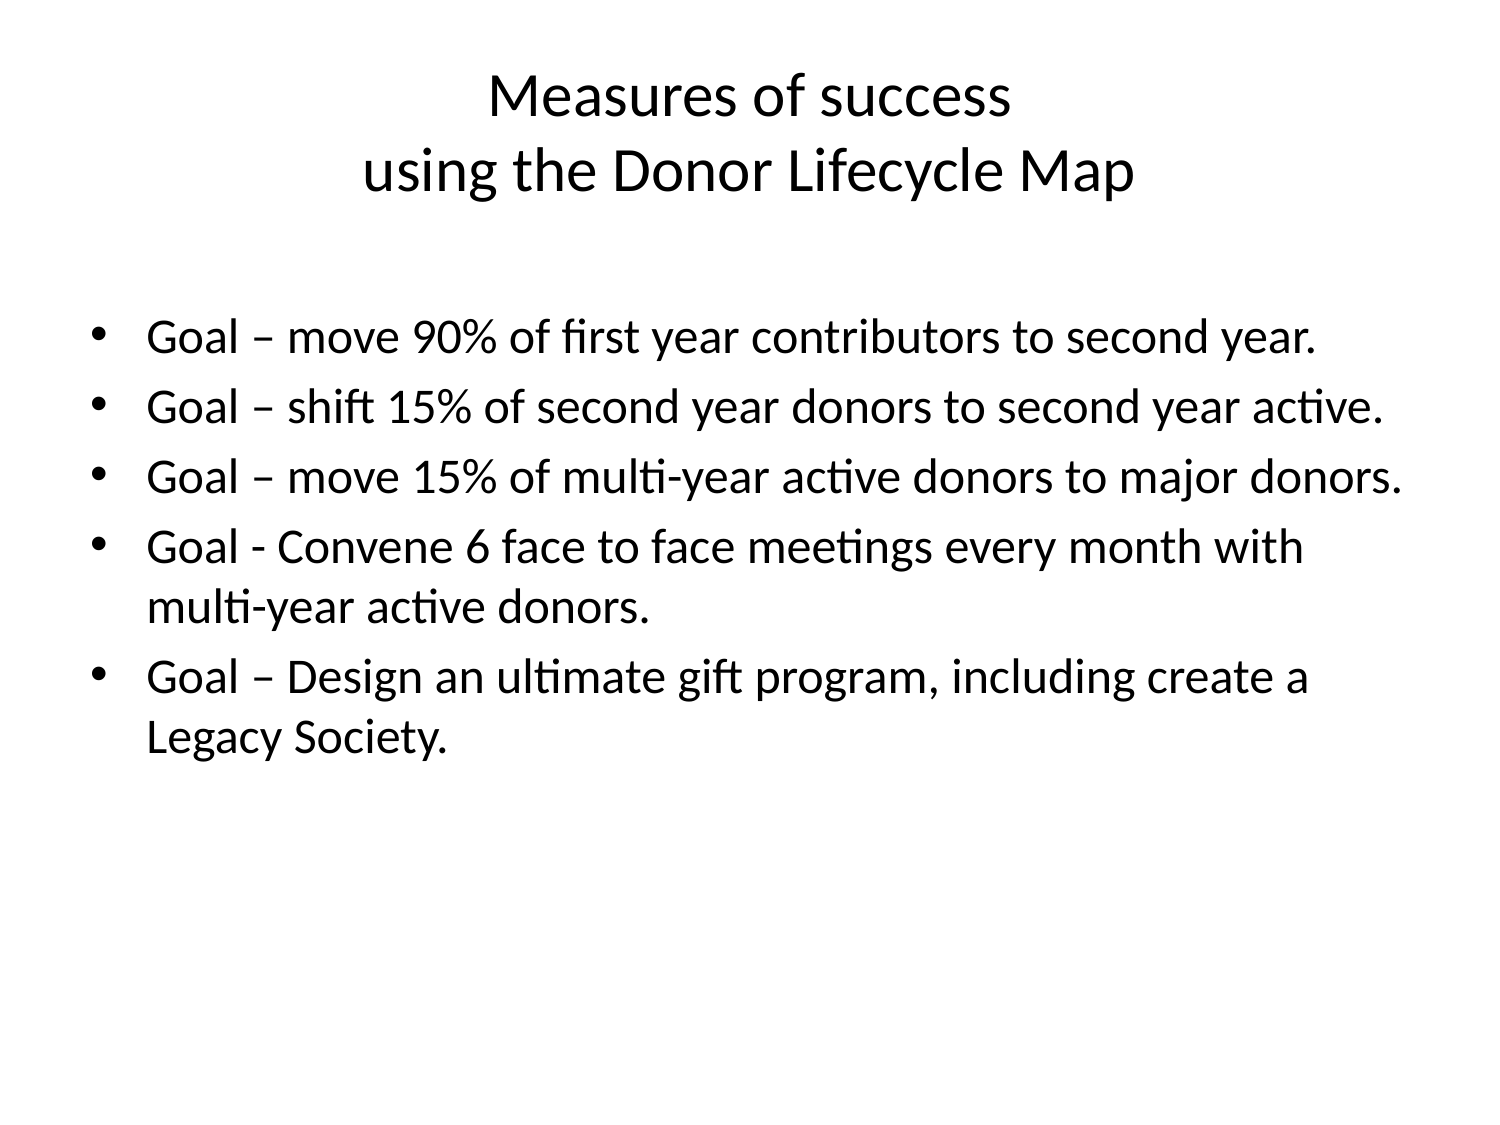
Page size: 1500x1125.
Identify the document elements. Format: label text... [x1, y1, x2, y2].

title Measures of success using the Donor Lifecycle Map [75, 45, 1425, 213]
list Goal – move 90% of first year contributors to second year. Goal – shift 15% of second year donors to second year active. Goal – move 15% of multi-year active donors to major donors. Goal - Convene 6 face to face meetings every month with multi-year active donors. Goal – Design an ultimate gift program, including create a Legacy Society. [75, 295, 1425, 1065]
